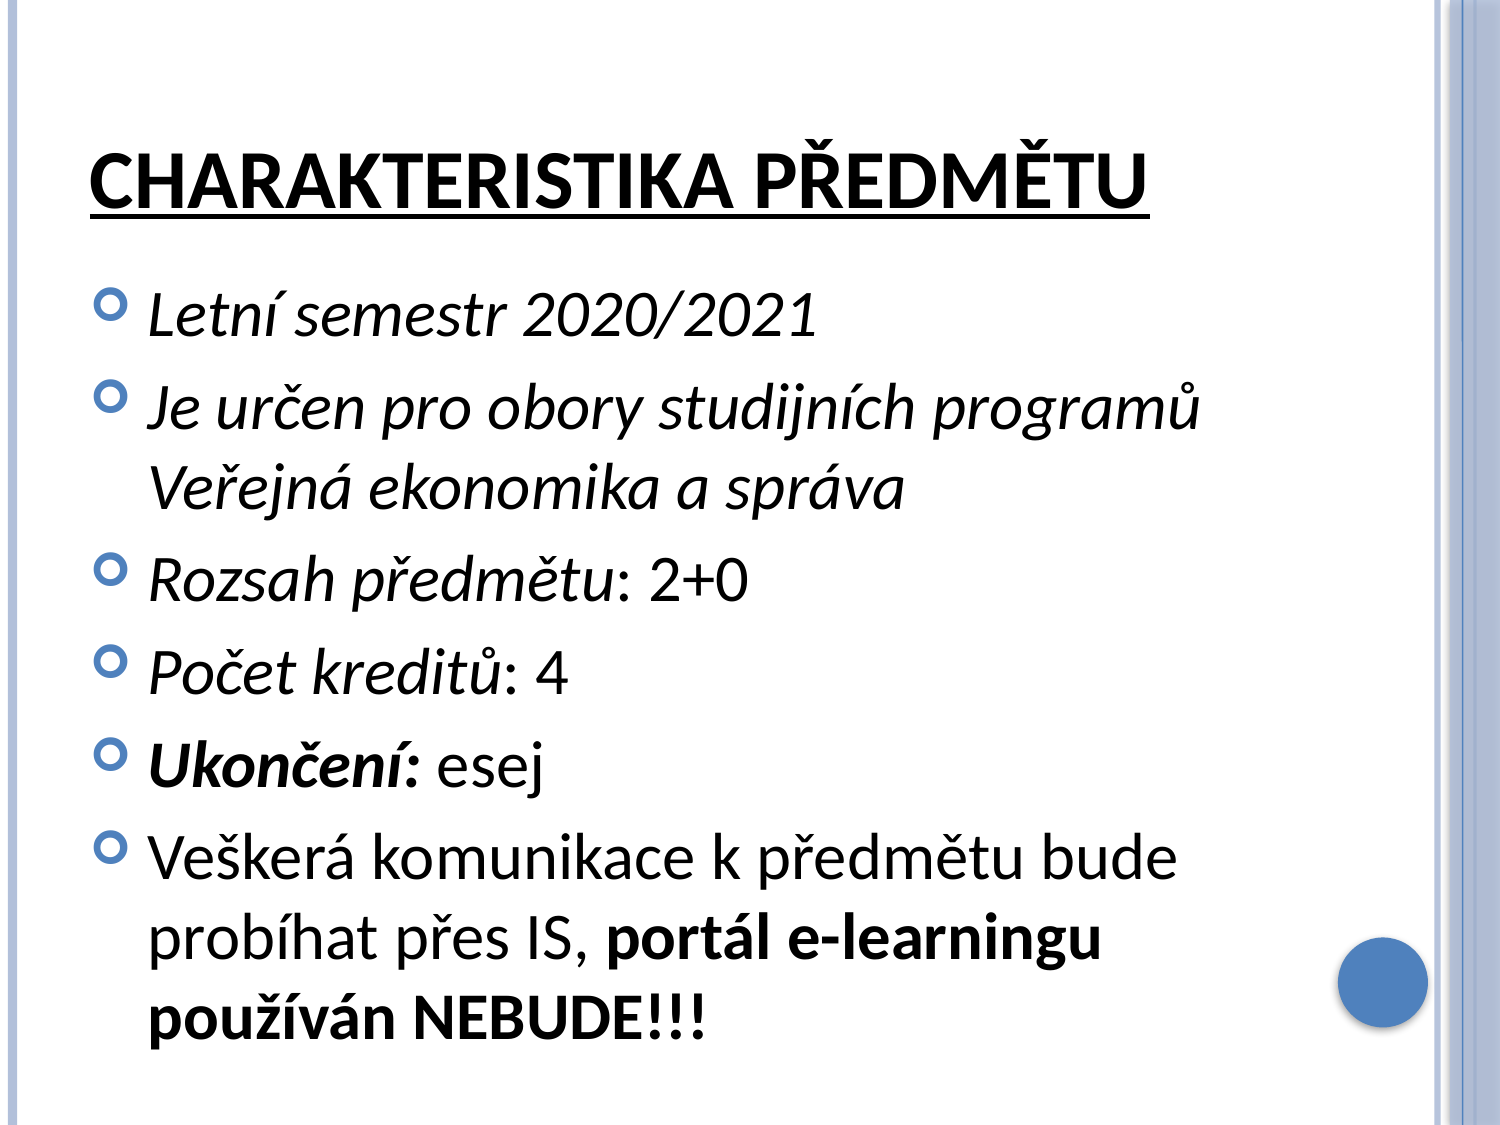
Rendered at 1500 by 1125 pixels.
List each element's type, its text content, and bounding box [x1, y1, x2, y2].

list Letní semestr 2020/2021 Je určen pro obory studijních programů Veřejná ekonomika a správa Rozsah předmětu: 2+0 Počet kreditů: 4 Ukončení: esej Veškerá komunikace k předmětu bude probíhat přes IS, portál e-learningu používán NEBUDE!!! [75, 262, 1341, 1062]
title Charakteristika předmětu [75, 45, 1300, 233]
